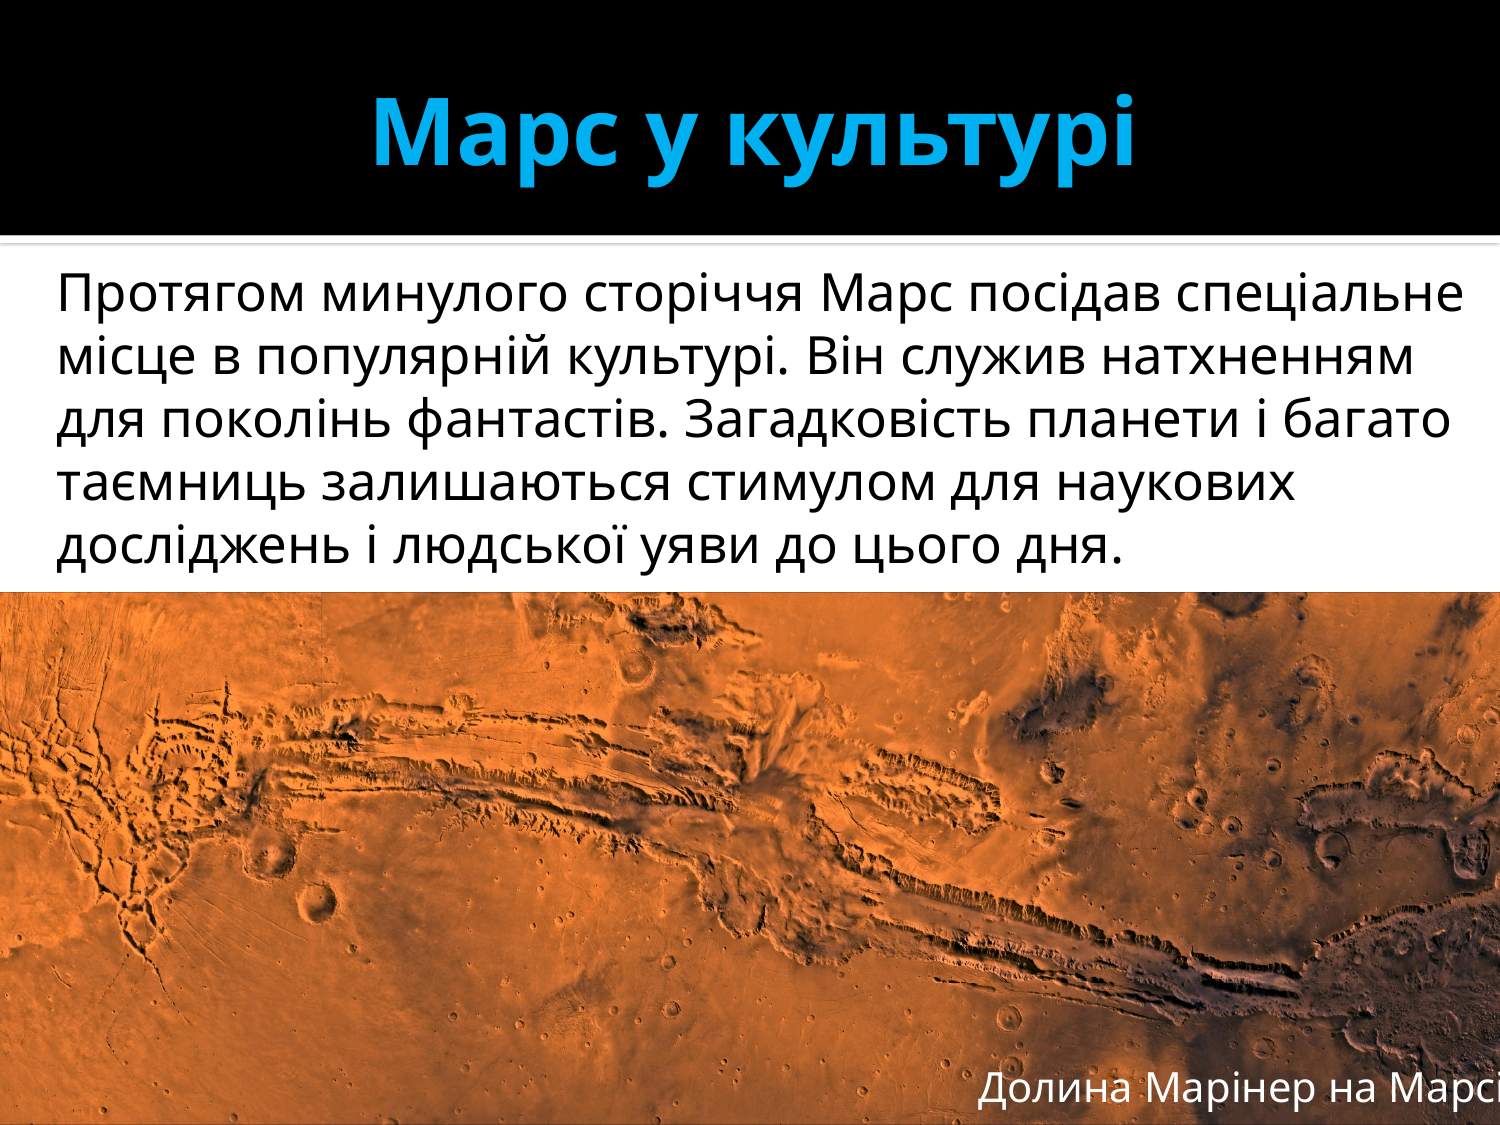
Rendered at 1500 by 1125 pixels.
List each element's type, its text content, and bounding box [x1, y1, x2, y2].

picture [0, 592, 1500, 1125]
list Протягом минулого сторіччя Марс посідав спеціальне місце в популярній культурі. Він служив натхненням для поколінь фантастів. Загадковість планети і багато таємниць залишаються стимулом для наукових досліджень і людської уяви до цього дня. [29, 243, 1483, 587]
title Марс у культурі [75, 25, 1425, 231]
